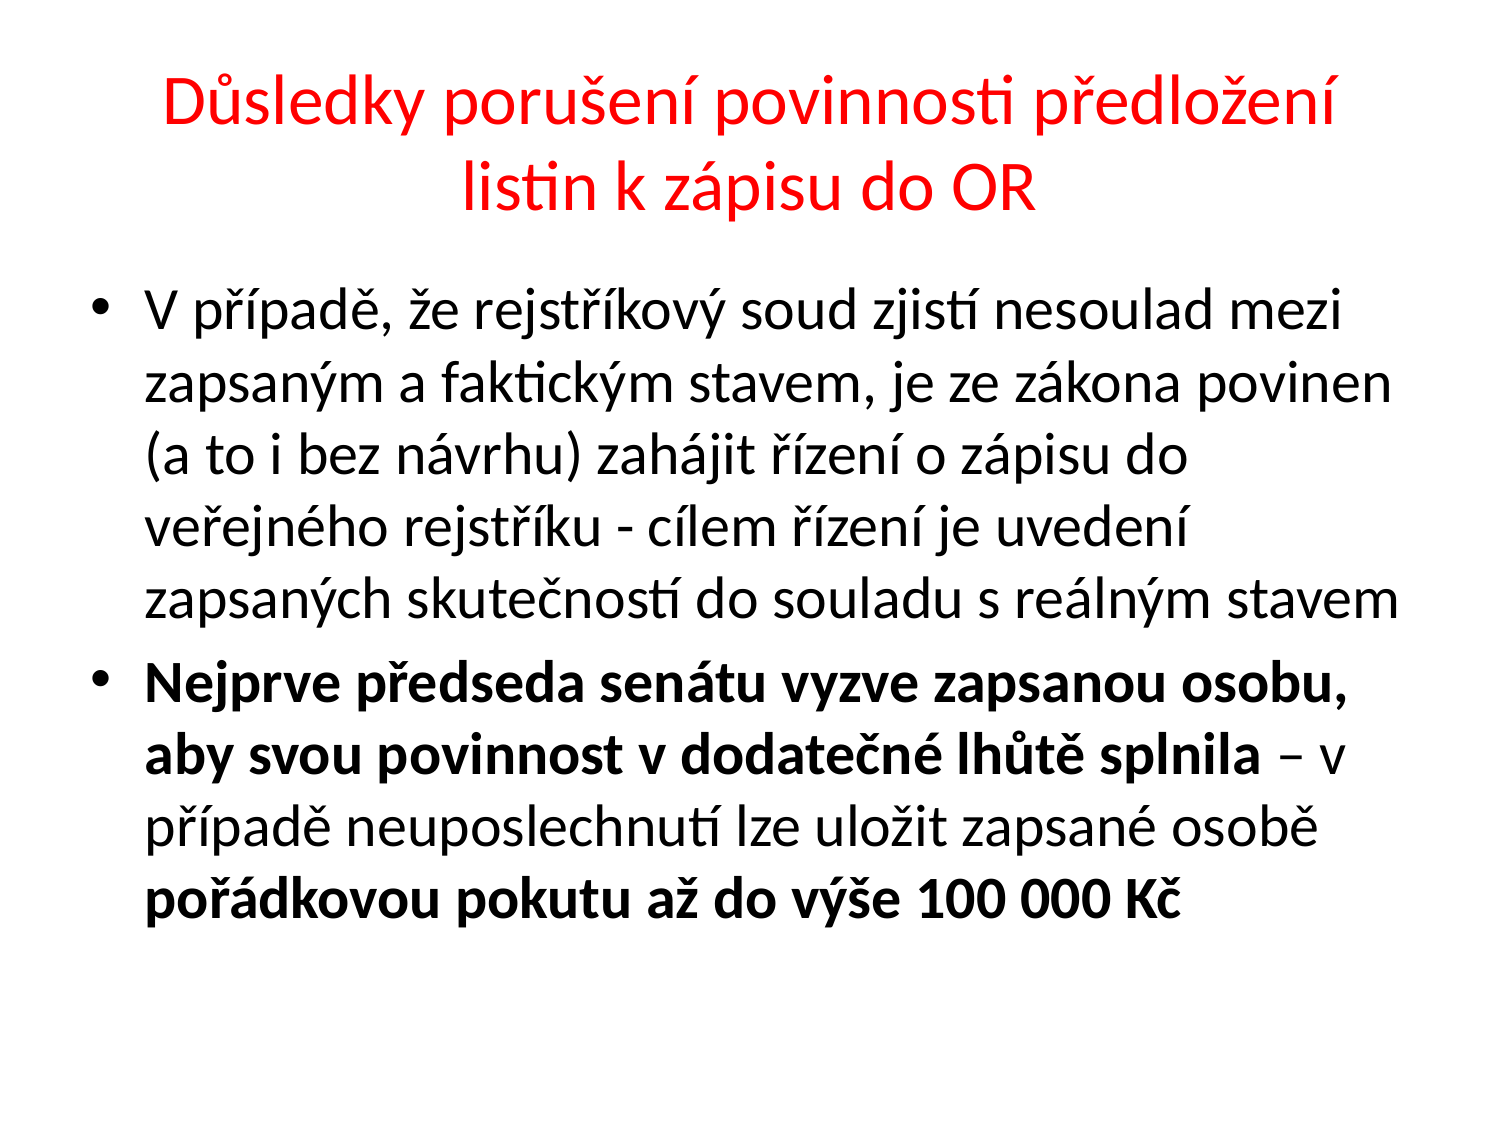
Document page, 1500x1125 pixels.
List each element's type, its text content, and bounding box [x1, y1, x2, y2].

list V případě, že rejstříkový soud zjistí nesoulad mezi zapsaným a faktickým stavem, je ze zákona povinen (a to i bez návrhu) zahájit řízení o zápisu do veřejného rejstříku - cílem řízení je uvedení zapsaných skutečností do souladu s reálným stavem Nejprve předseda senátu vyzve zapsanou osobu, aby svou povinnost v dodatečné lhůtě splnila – v případě neuposlechnutí lze uložit zapsané osobě pořádkovou pokutu až do výše 100 000 Kč [75, 262, 1425, 1005]
title Důsledky porušení povinnosti předložení listin k zápisu do OR [75, 45, 1425, 233]
